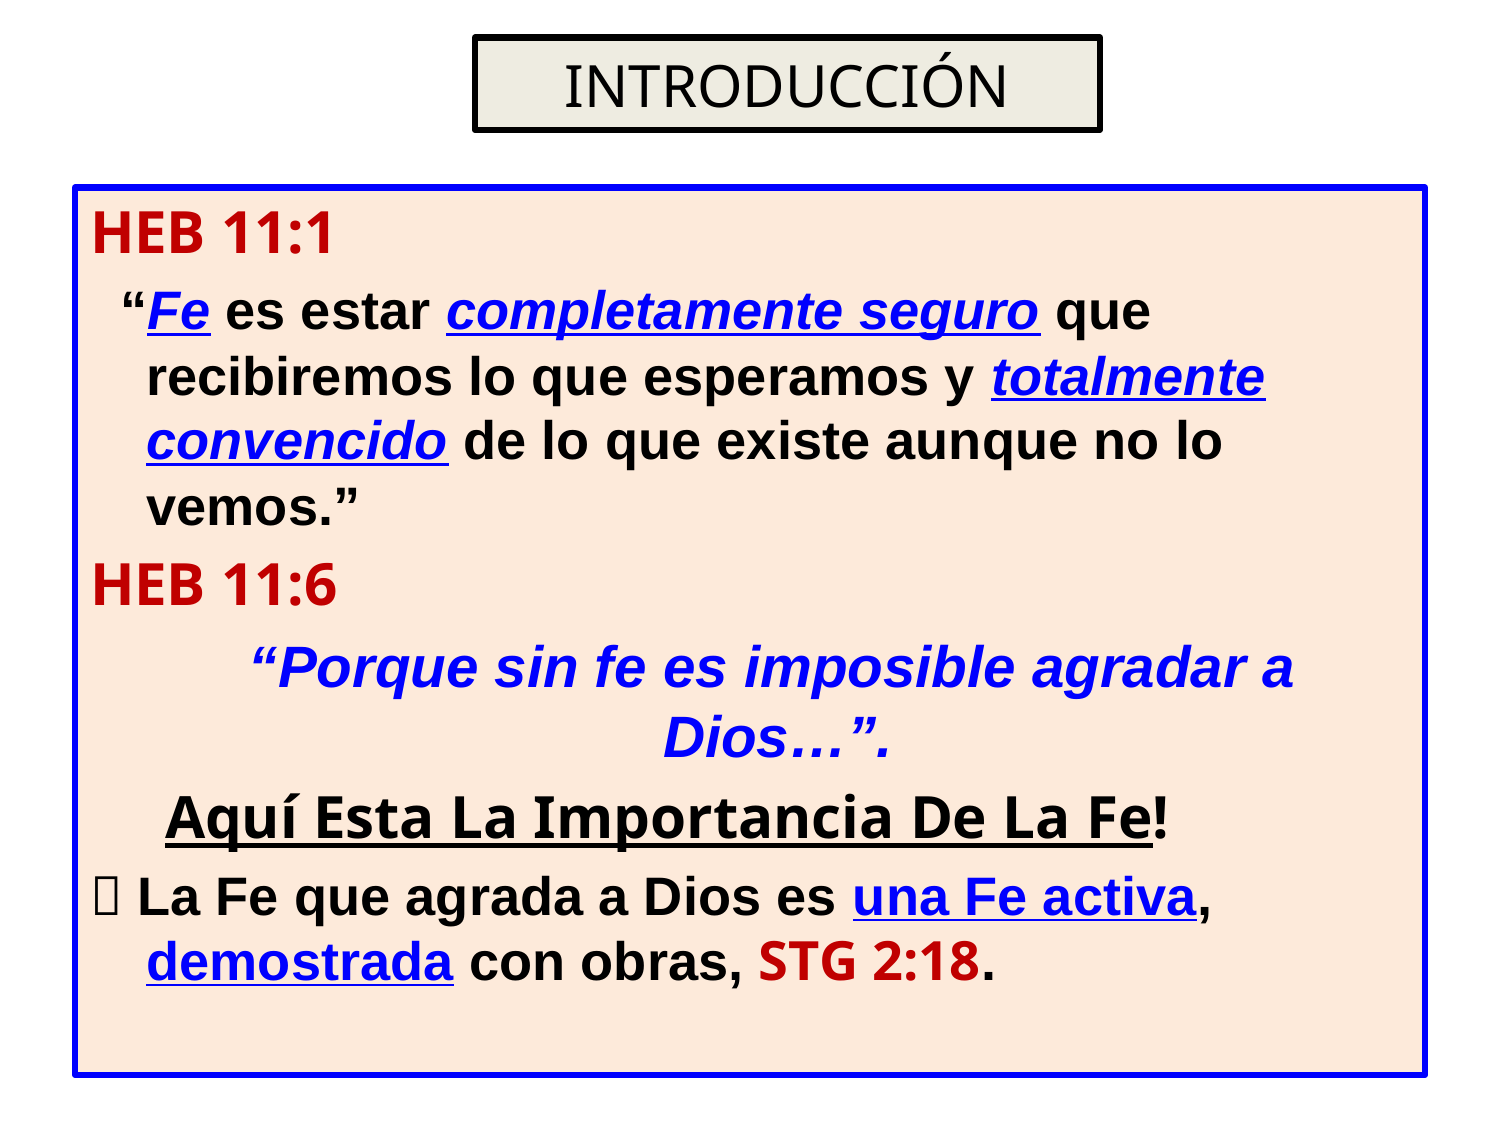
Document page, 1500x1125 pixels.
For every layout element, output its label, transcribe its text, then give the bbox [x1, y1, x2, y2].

list HEB 11:1 “Fe es estar completamente seguro que recibiremos lo que esperamos y totalmente convencido de lo que existe aunque no lo vemos.” HEB 11:6 “Porque sin fe es imposible agradar a Dios…”. Aquí Esta La Importancia De La Fe!  La Fe que agrada a Dios es una Fe activa, demostrada con obras, STG 2:18. [75, 187, 1425, 1075]
title INTRODUCCIÓN [474, 37, 1100, 130]
